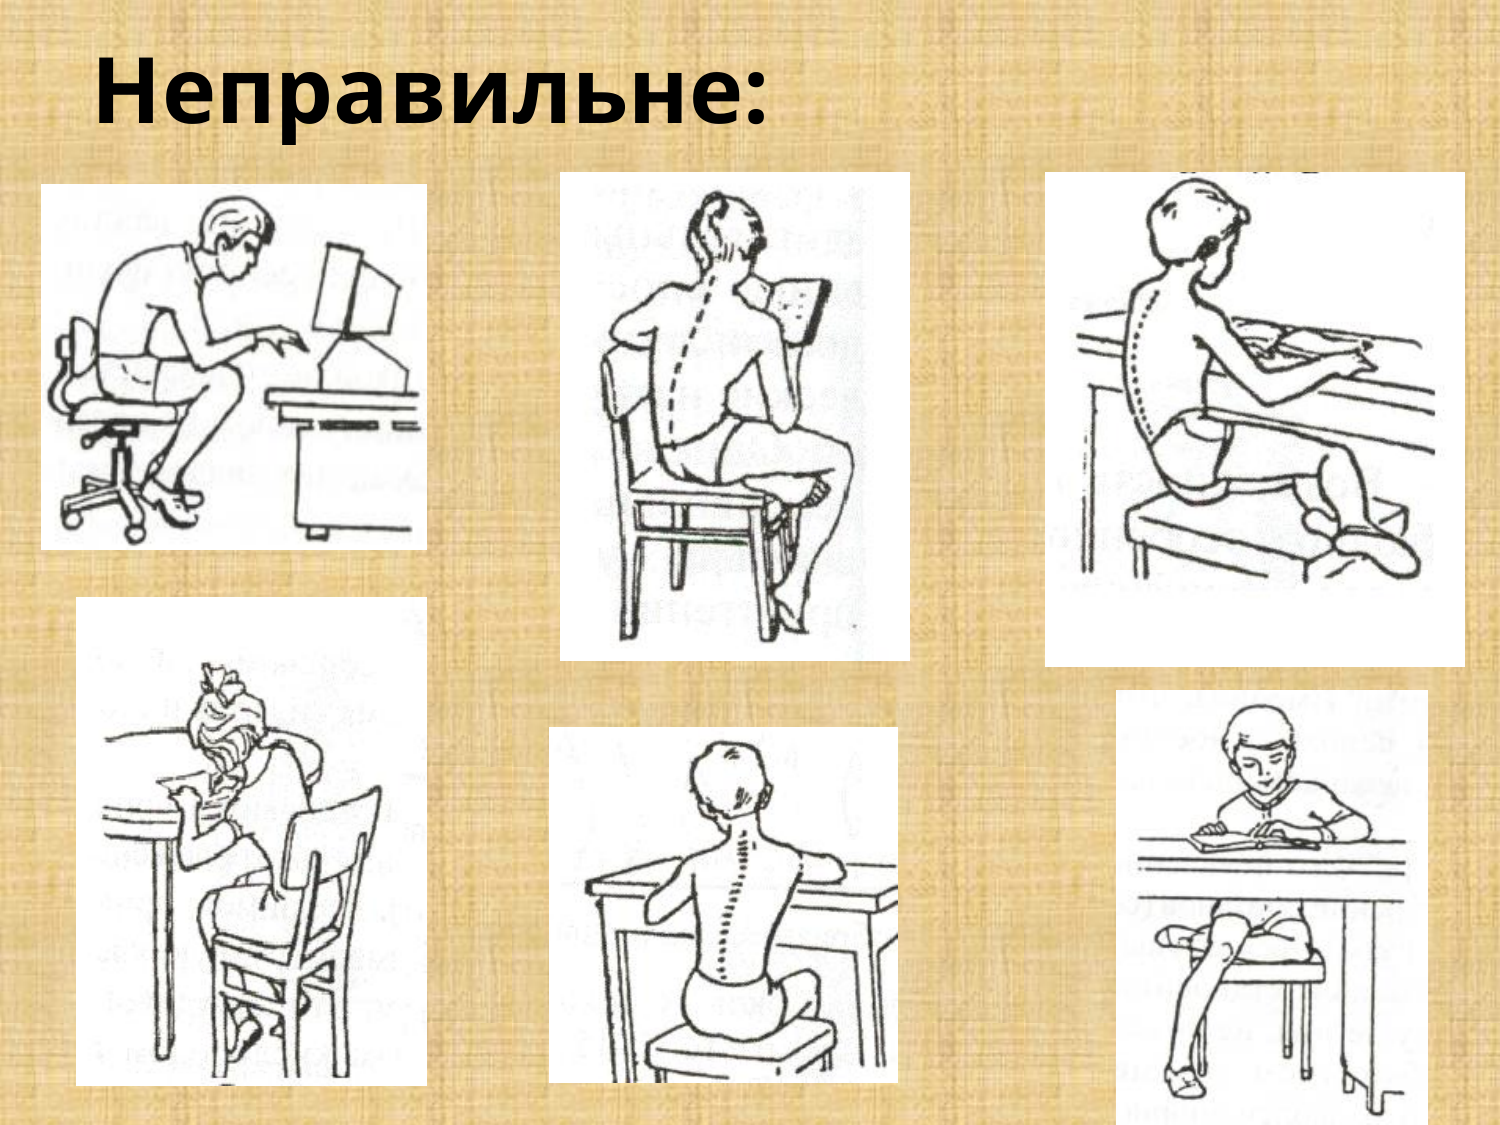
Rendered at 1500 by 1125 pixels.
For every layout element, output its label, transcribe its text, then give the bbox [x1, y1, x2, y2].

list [1115, 690, 1428, 1125]
title Неправильне: [76, 0, 1428, 188]
picture [0, 0, 1500, 1125]
